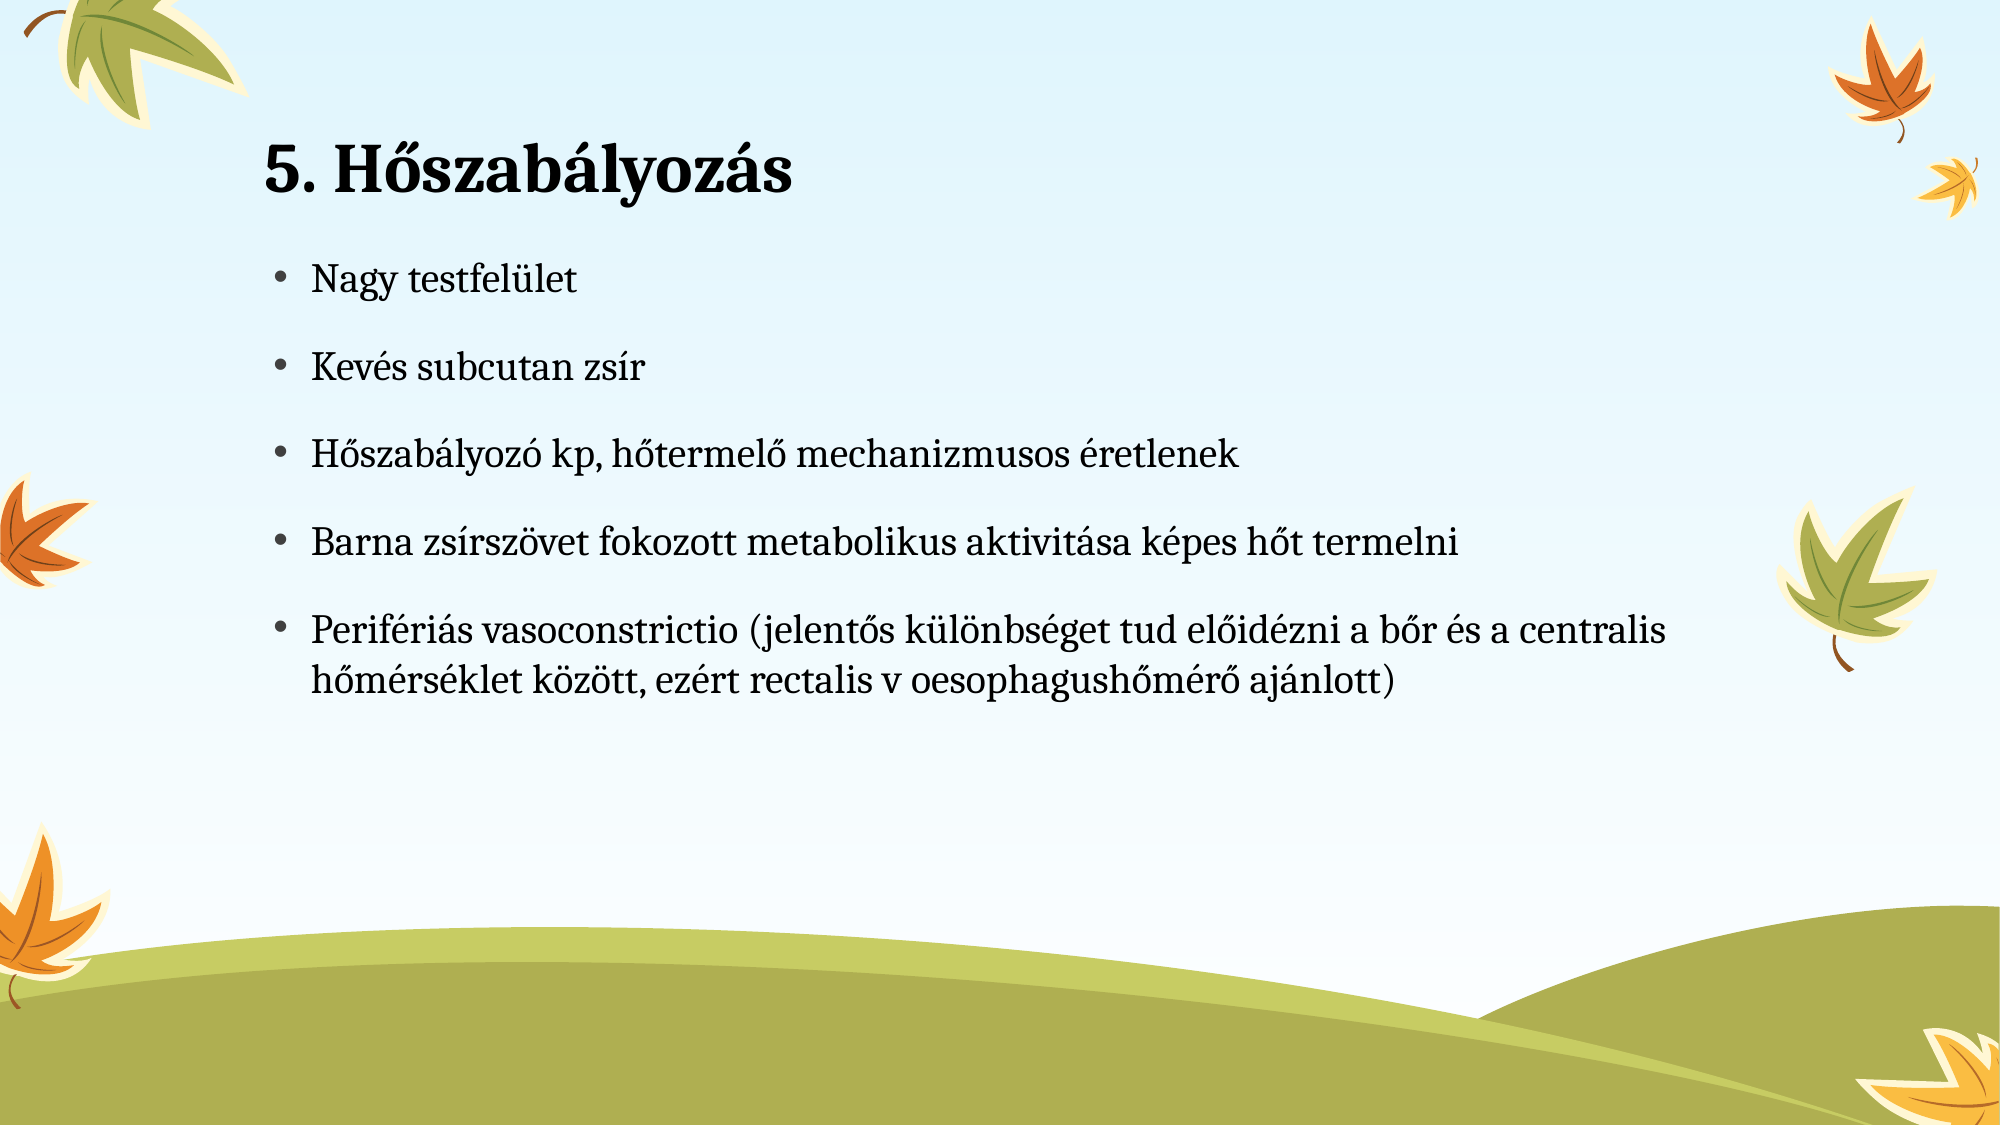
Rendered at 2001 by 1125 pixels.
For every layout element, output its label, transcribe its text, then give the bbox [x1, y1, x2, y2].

list Nagy testfelület Kevés subcutan zsír Hőszabályozó kp, hőtermelő mechanizmusos éretlenek Barna zsírszövet fokozott metabolikus aktivitása képes hőt termelni Perifériás vasoconstrictio (jelentős különbséget tud előidézni a bőr és a centralis hőmérséklet között, ezért rectalis v oesophagushőmérő ajánlott) [250, 243, 1750, 925]
title 5. Hőszabályozás [249, 12, 1749, 216]
